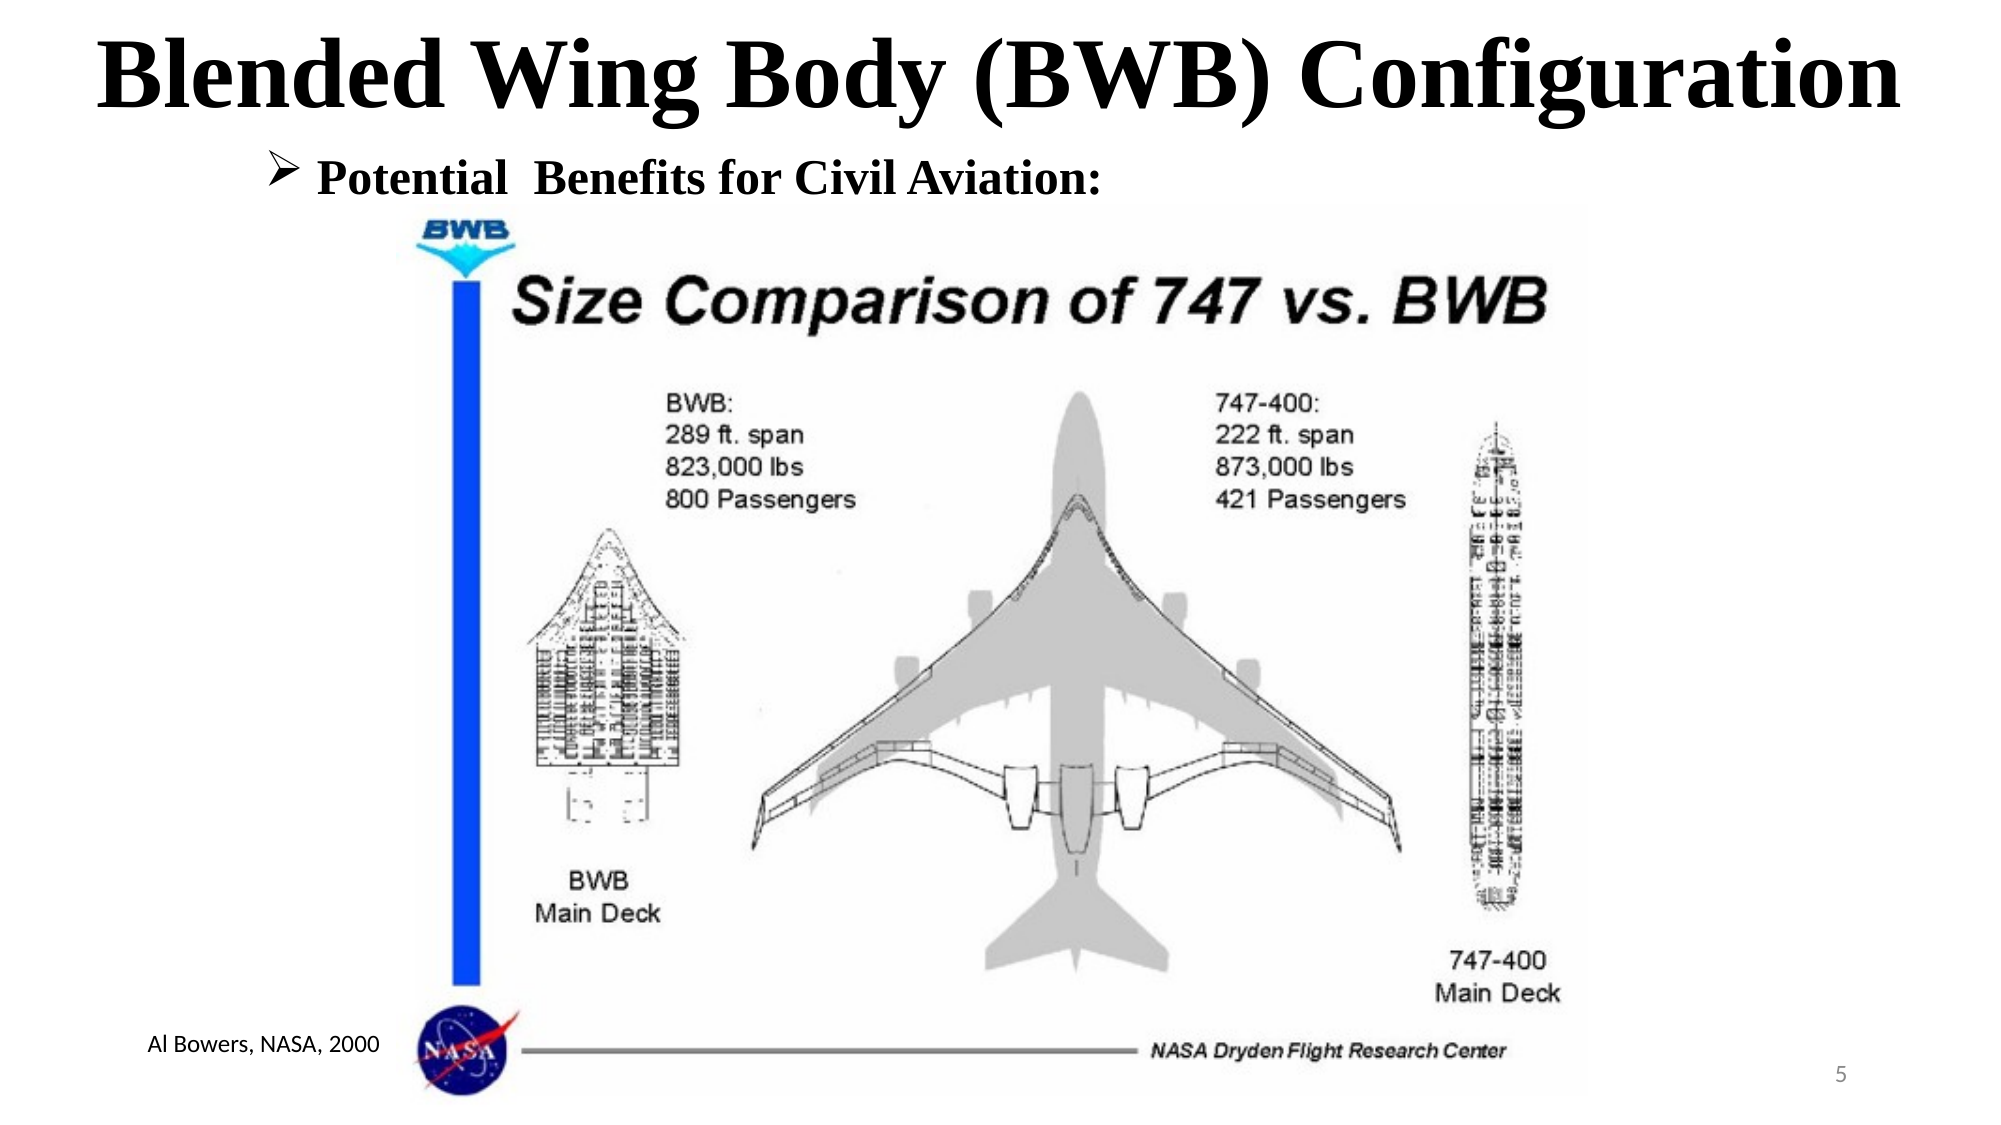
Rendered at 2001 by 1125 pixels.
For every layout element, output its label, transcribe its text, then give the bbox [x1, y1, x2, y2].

text_box Blended Wing Body (BWB) Configuration [0, 0, 2000, 188]
slide_number 5 [1588, 1042, 1863, 1103]
text_box Potential Benefits for Civil Aviation: [249, 137, 1750, 212]
text_box Al Bowers, NASA, 2000 [132, 1020, 396, 1065]
picture [396, 204, 1588, 1118]
